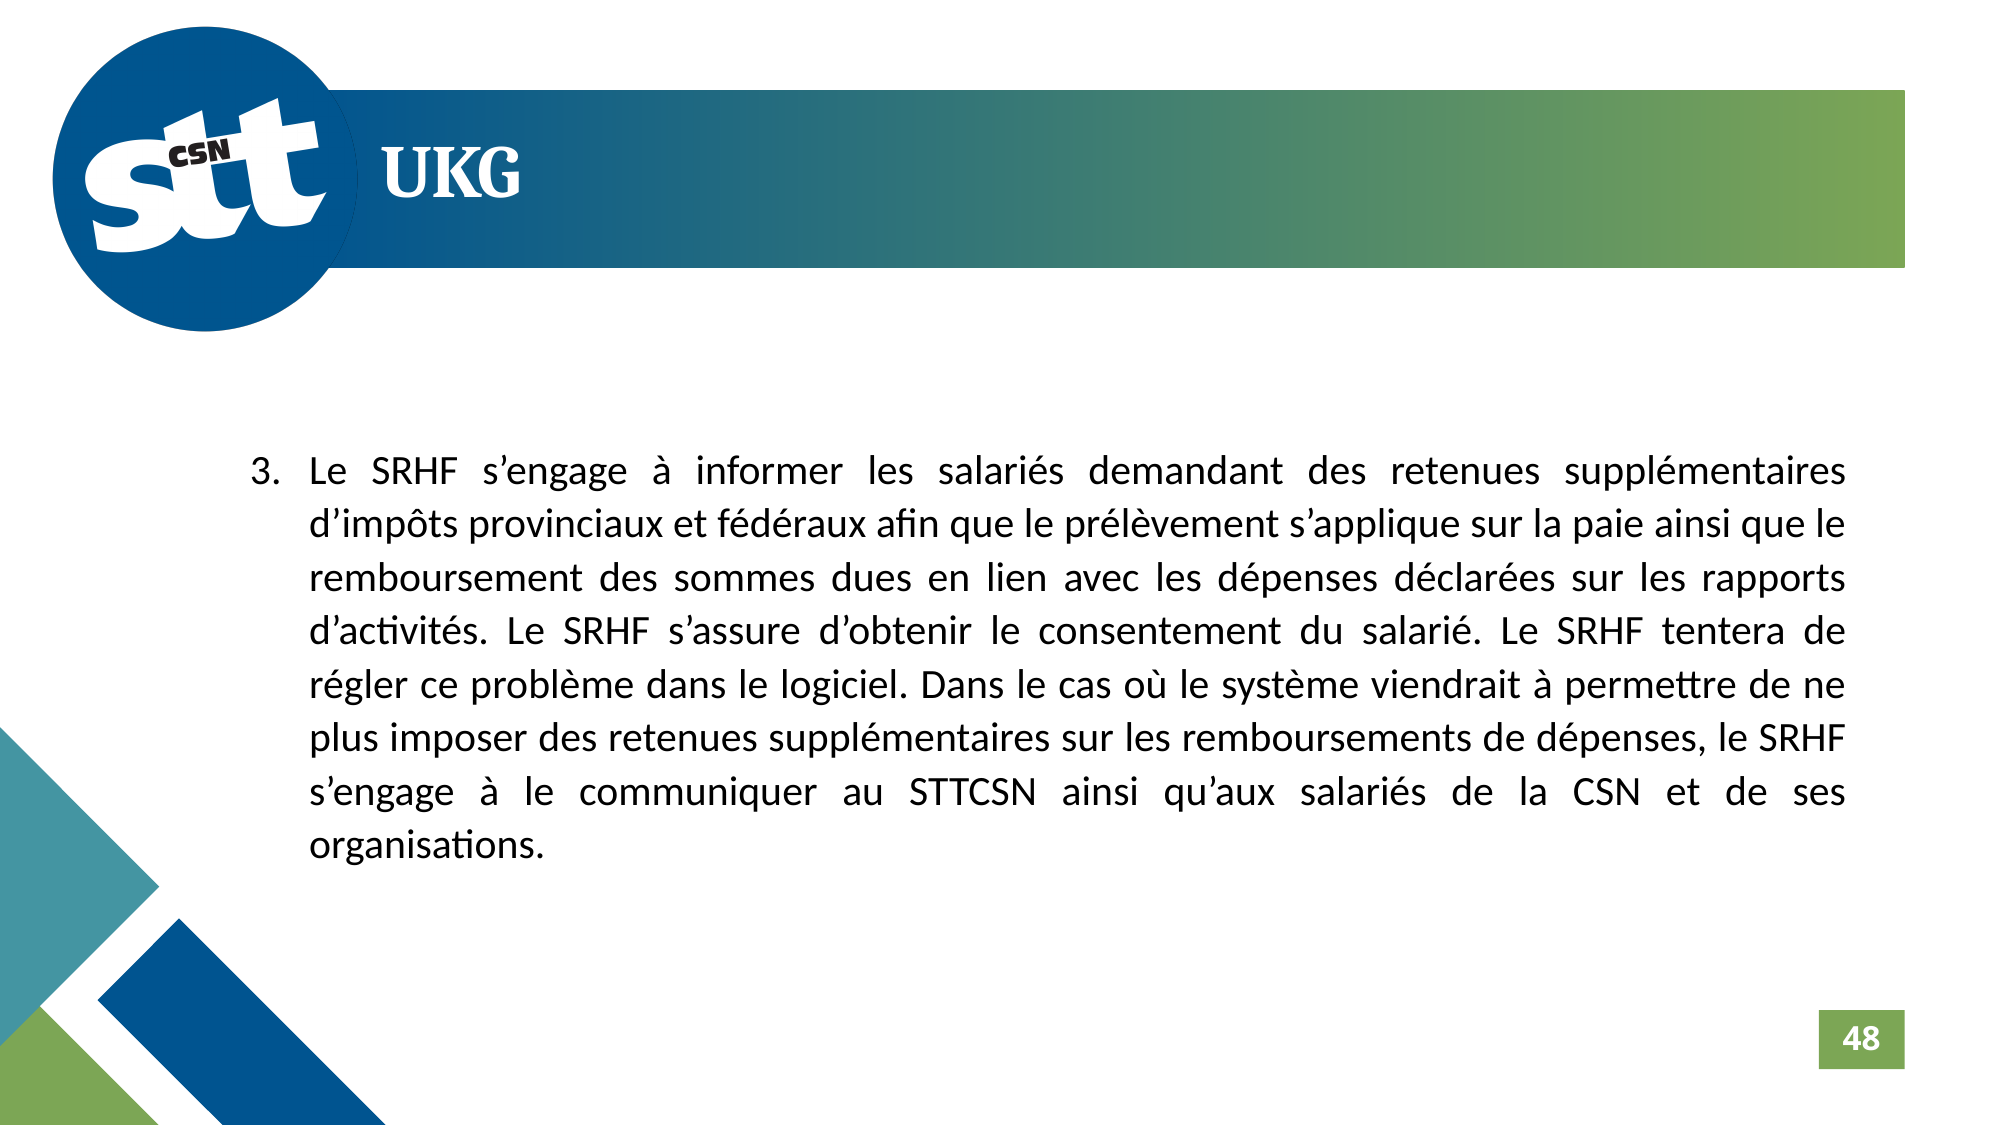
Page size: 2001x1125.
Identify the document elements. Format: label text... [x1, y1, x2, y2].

text_box UKG [365, 114, 1709, 220]
slide_number 48 [1818, 1010, 1905, 1070]
text_box 3. Le SRHF s’engage à informer les salariés demandant des retenues supplémentaires d’impôts provinciaux et fédéraux afin que le prélèvement s’applique sur la paie ainsi que le remboursement des sommes dues en lien avec les dépenses déclarées sur les rapports d’activités. Le SRHF s’assure d’obtenir le consentement du salarié. Le SRHF tentera de régler ce problème dans le logiciel. Dans le cas où le système viendrait à permettre de ne plus imposer des retenues supplémentaires sur les remboursements de dépenses, le SRHF s’engage à le communiquer au STTCSN ainsi qu’aux salariés de la CSN et de ses organisations. [235, 431, 1862, 875]
picture [50, 24, 360, 334]
